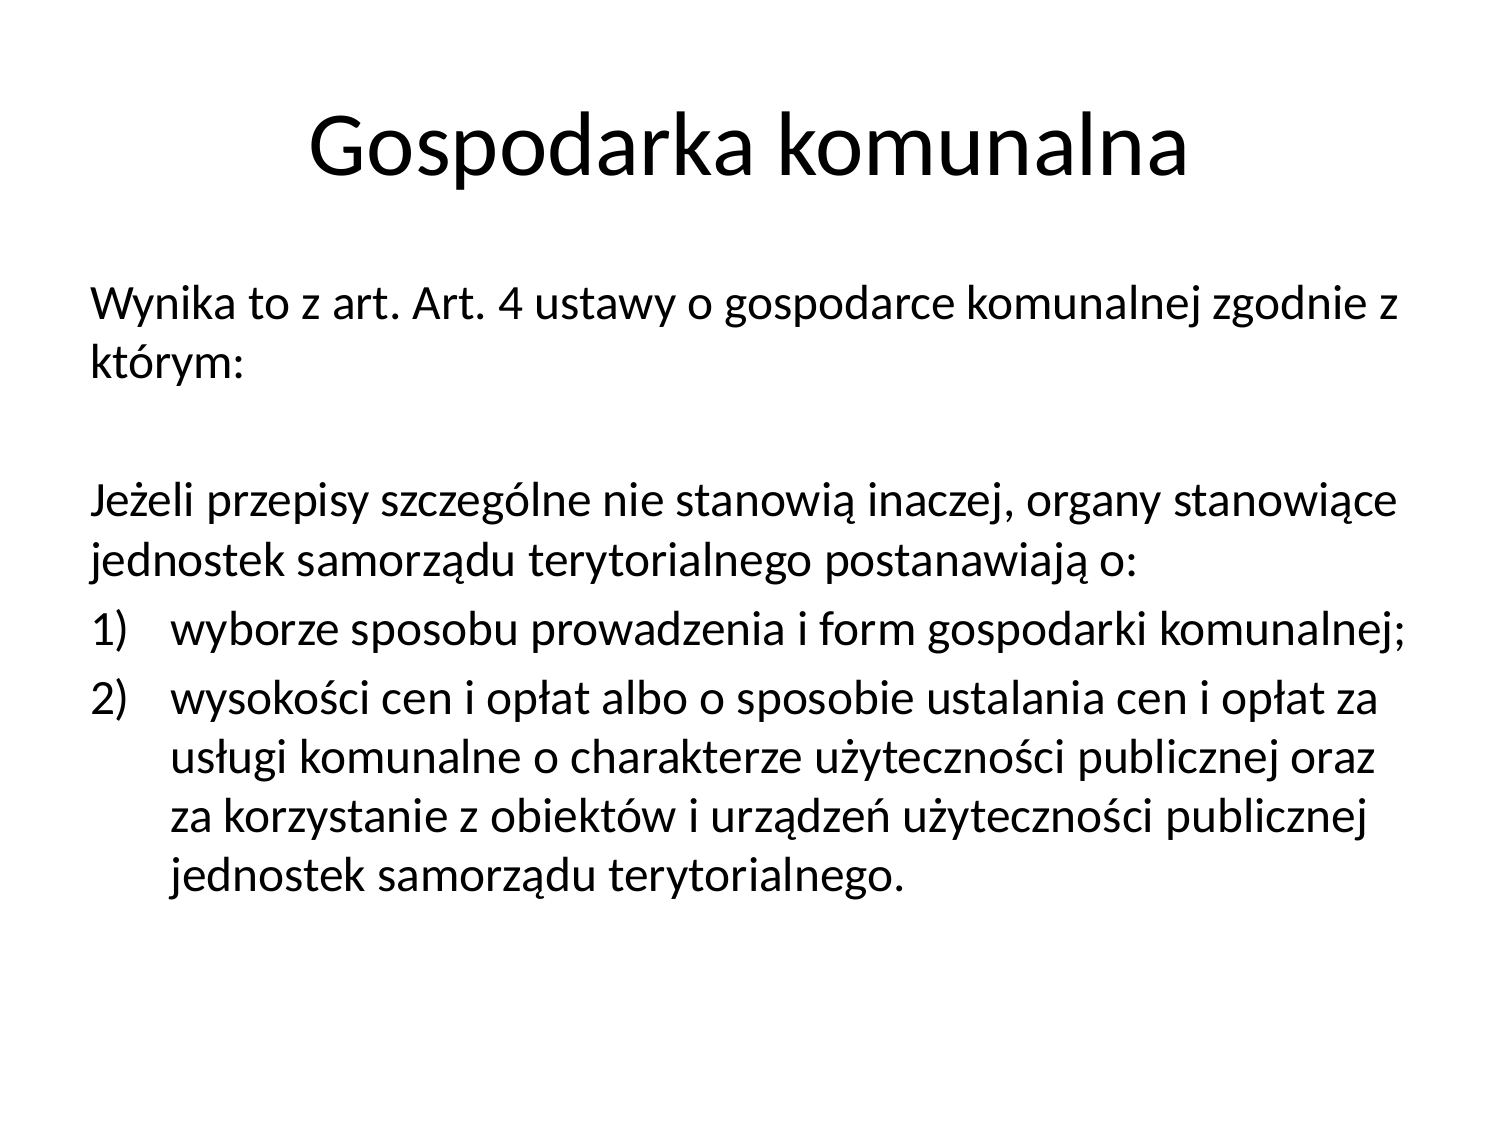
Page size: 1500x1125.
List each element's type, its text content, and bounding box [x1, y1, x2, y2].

list Wynika to z art. Art. 4 ustawy o gospodarce komunalnej zgodnie z którym: Jeżeli przepisy szczególne nie stanowią inaczej, organy stanowiące jednostek samorządu terytorialnego postanawiają o: wyborze sposobu prowadzenia i form gospodarki komunalnej; wysokości cen i opłat albo o sposobie ustalania cen i opłat za usługi komunalne o charakterze użyteczności publicznej oraz za korzystanie z obiektów i urządzeń użyteczności publicznej jednostek samorządu terytorialnego. [75, 262, 1425, 1005]
title Gospodarka komunalna [75, 45, 1425, 233]
